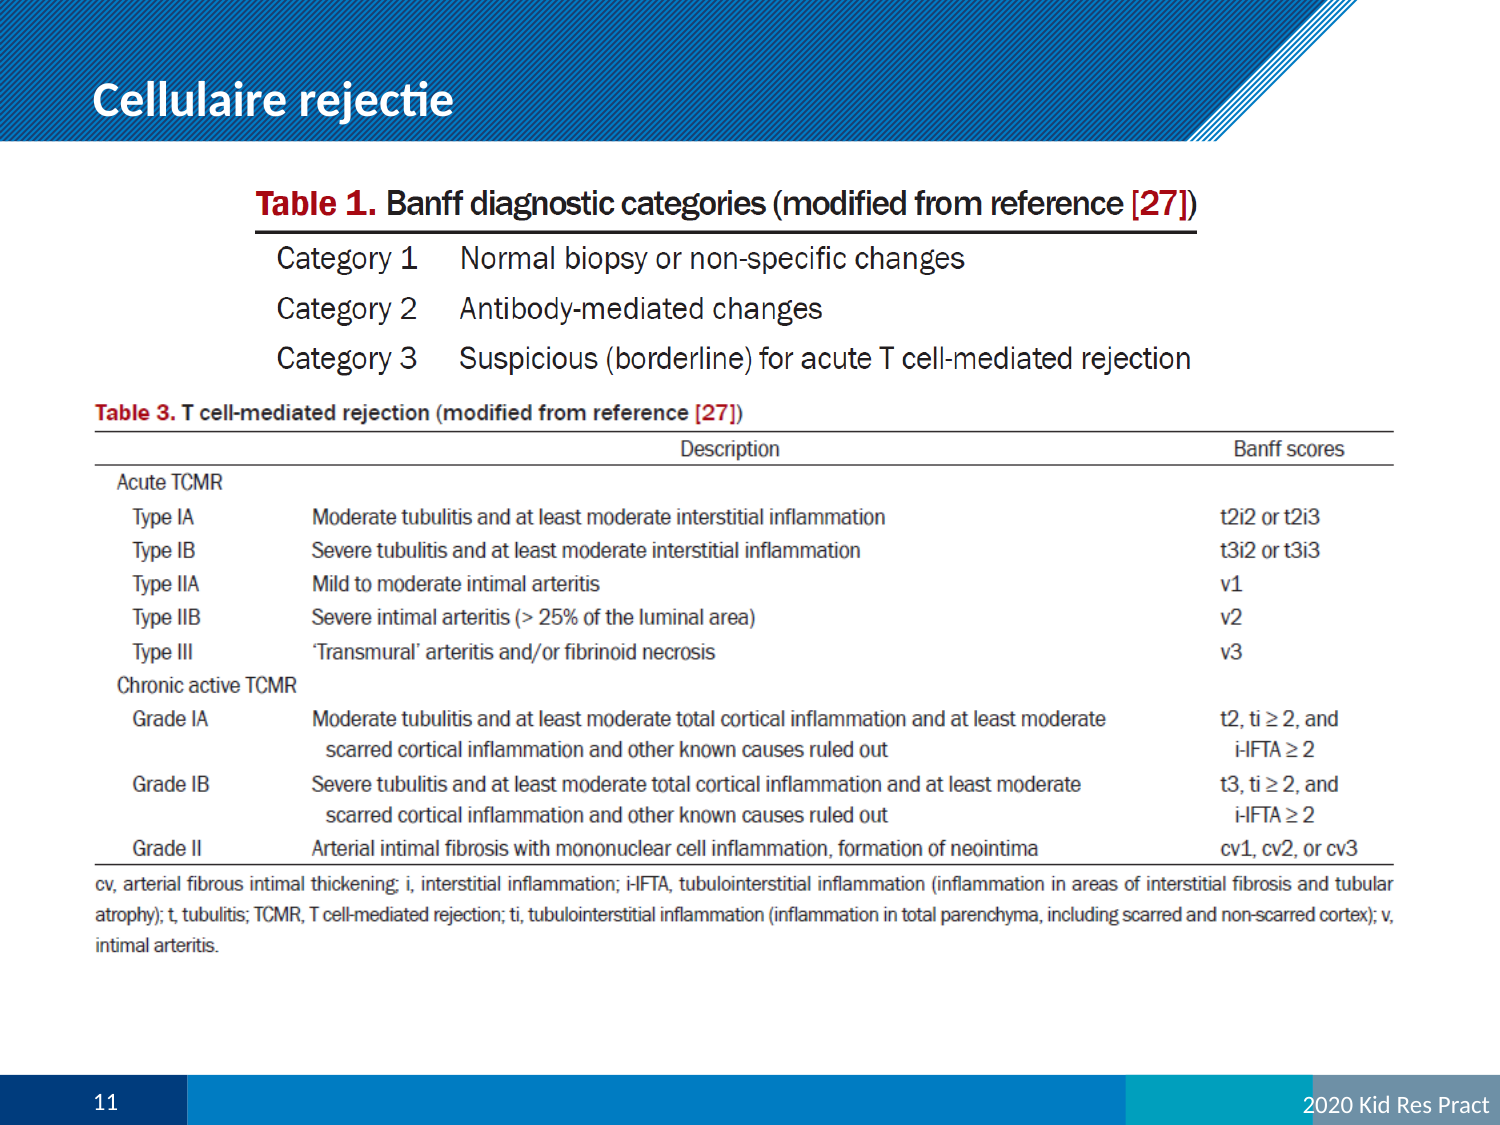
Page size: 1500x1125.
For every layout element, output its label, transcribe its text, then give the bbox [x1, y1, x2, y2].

picture [0, 0, 1500, 1074]
slide_number 11 [92, 1074, 182, 1125]
slide_number 2020 Kid Res Pract [1078, 1078, 1491, 1125]
title Cellulaire rejectie [92, 0, 1164, 141]
